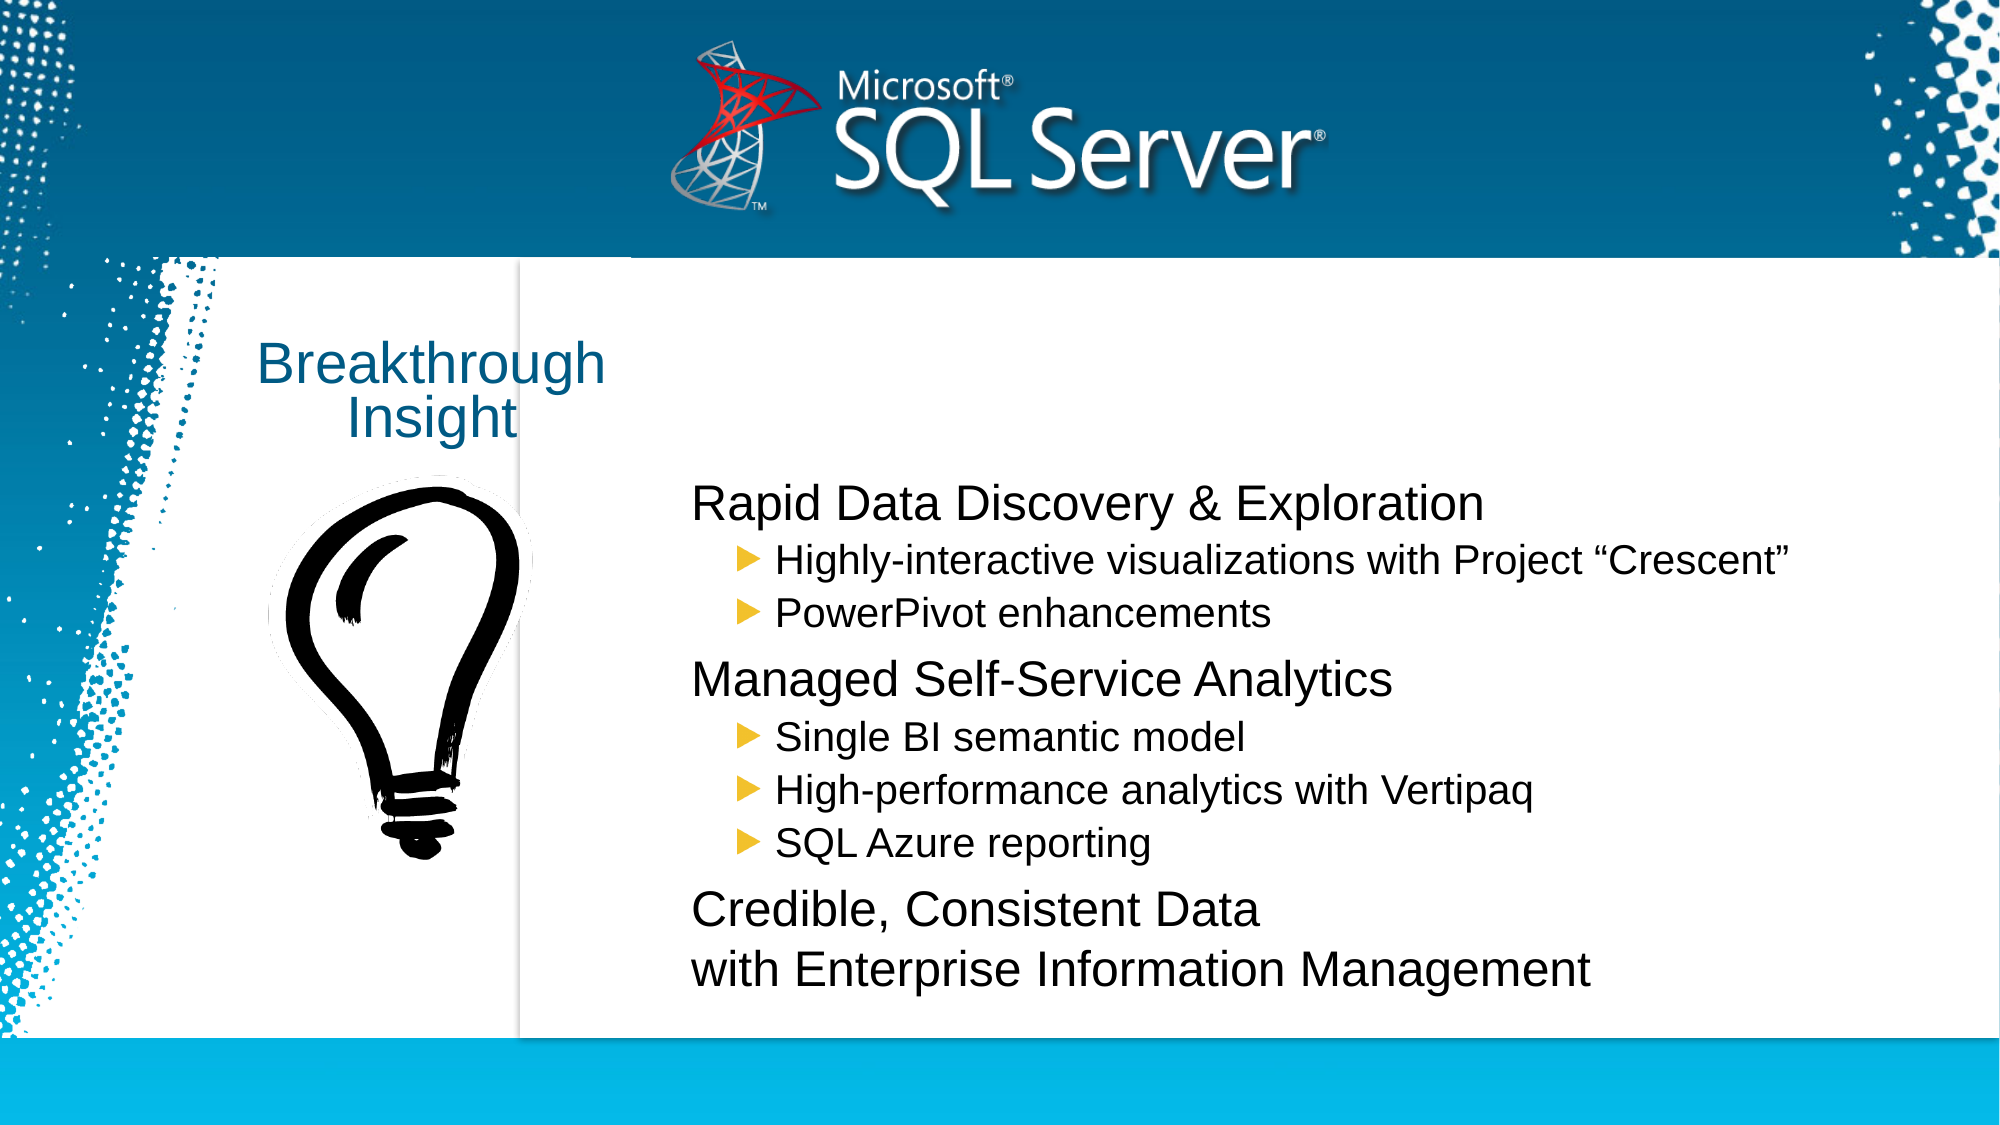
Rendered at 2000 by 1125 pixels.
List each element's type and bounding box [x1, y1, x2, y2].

picture [18, 0, 29, 6]
picture [43, 42, 49, 53]
picture [54, 76, 60, 83]
picture [33, 116, 40, 124]
picture [13, 41, 25, 49]
picture [58, 32, 66, 41]
picture [47, 0, 57, 10]
picture [1935, 0, 2000, 257]
picture [16, 22, 23, 34]
picture [10, 69, 17, 78]
picture [1938, 122, 1950, 133]
picture [1935, 177, 1945, 189]
picture [6, 97, 12, 105]
picture [836, 107, 885, 195]
picture [1914, 164, 1923, 177]
picture [758, 203, 766, 210]
picture [1140, 130, 1278, 195]
picture [1945, 213, 1955, 220]
picture [0, 40, 9, 45]
picture [1907, 77, 1917, 83]
picture [29, 27, 38, 38]
picture [1925, 87, 1941, 99]
picture [887, 107, 965, 212]
picture [28, 42, 36, 53]
picture [1922, 200, 1934, 207]
picture [1894, 99, 1902, 106]
picture [16, 143, 21, 151]
picture [0, 24, 9, 33]
picture [1911, 223, 1918, 230]
picture [1921, 0, 1934, 8]
picture [971, 108, 1016, 193]
picture [41, 59, 48, 67]
picture [24, 72, 32, 79]
picture [55, 62, 62, 69]
picture [1915, 109, 1924, 119]
picture [1957, 187, 1971, 200]
picture [253, 457, 545, 926]
picture [56, 47, 64, 55]
picture [1892, 212, 1902, 216]
picture [26, 57, 34, 68]
picture [1929, 27, 1945, 45]
picture [34, 101, 43, 111]
text_box [0, 257, 2000, 1039]
picture [11, 55, 21, 64]
picture [1889, 152, 1901, 166]
picture [1866, 51, 1874, 59]
picture [45, 16, 55, 24]
picture [1932, 235, 1943, 241]
picture [38, 74, 47, 80]
picture [1925, 141, 1935, 155]
picture [17, 129, 23, 136]
picture [9, 84, 15, 91]
picture [840, 71, 898, 102]
picture [33, 0, 42, 10]
picture [30, 14, 40, 23]
picture [3, 10, 11, 18]
picture [903, 69, 1014, 103]
picture [1946, 155, 1961, 167]
picture [42, 31, 53, 39]
picture [1875, 83, 1881, 96]
picture [33, 88, 42, 97]
picture [0, 155, 5, 163]
picture [1898, 188, 1912, 198]
picture [1881, 117, 1891, 130]
picture [1900, 240, 1912, 254]
picture [31, 131, 37, 138]
picture [18, 13, 26, 19]
picture [1282, 129, 1326, 192]
picture [1955, 246, 1965, 257]
picture [671, 48, 820, 210]
picture [1032, 107, 1136, 195]
